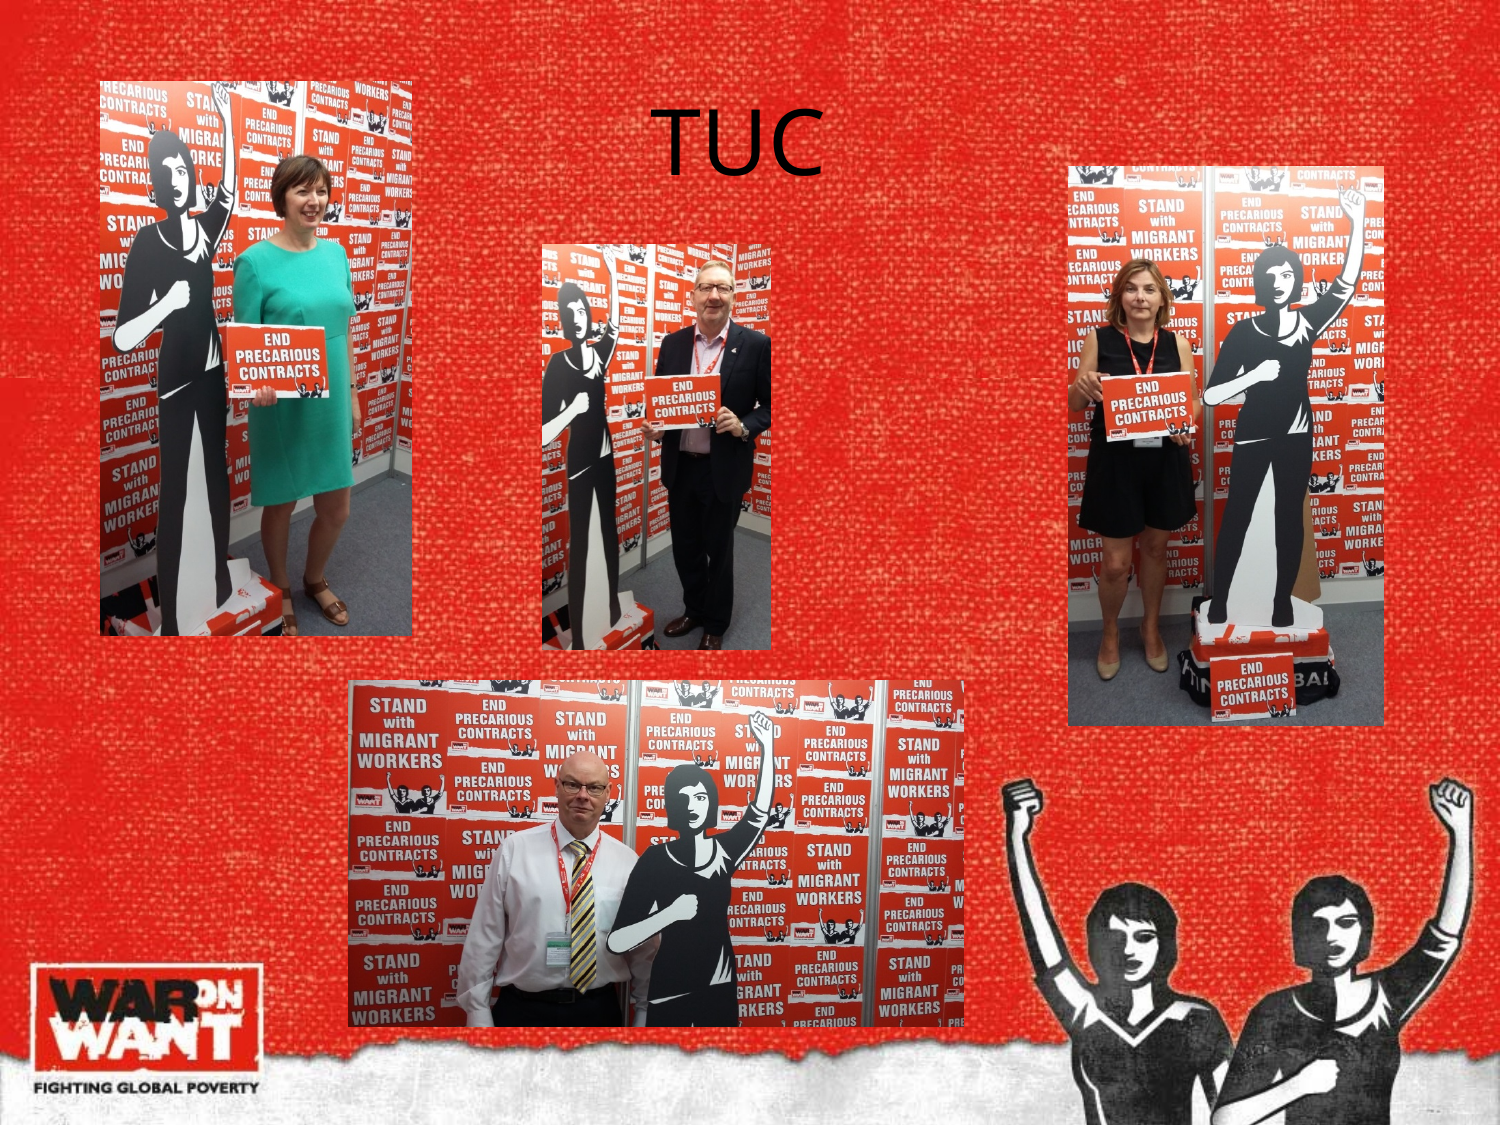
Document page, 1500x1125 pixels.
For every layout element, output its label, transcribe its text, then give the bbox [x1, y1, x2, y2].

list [100, 81, 412, 636]
title TUC [75, 45, 1425, 233]
picture [0, 0, 1500, 1125]
